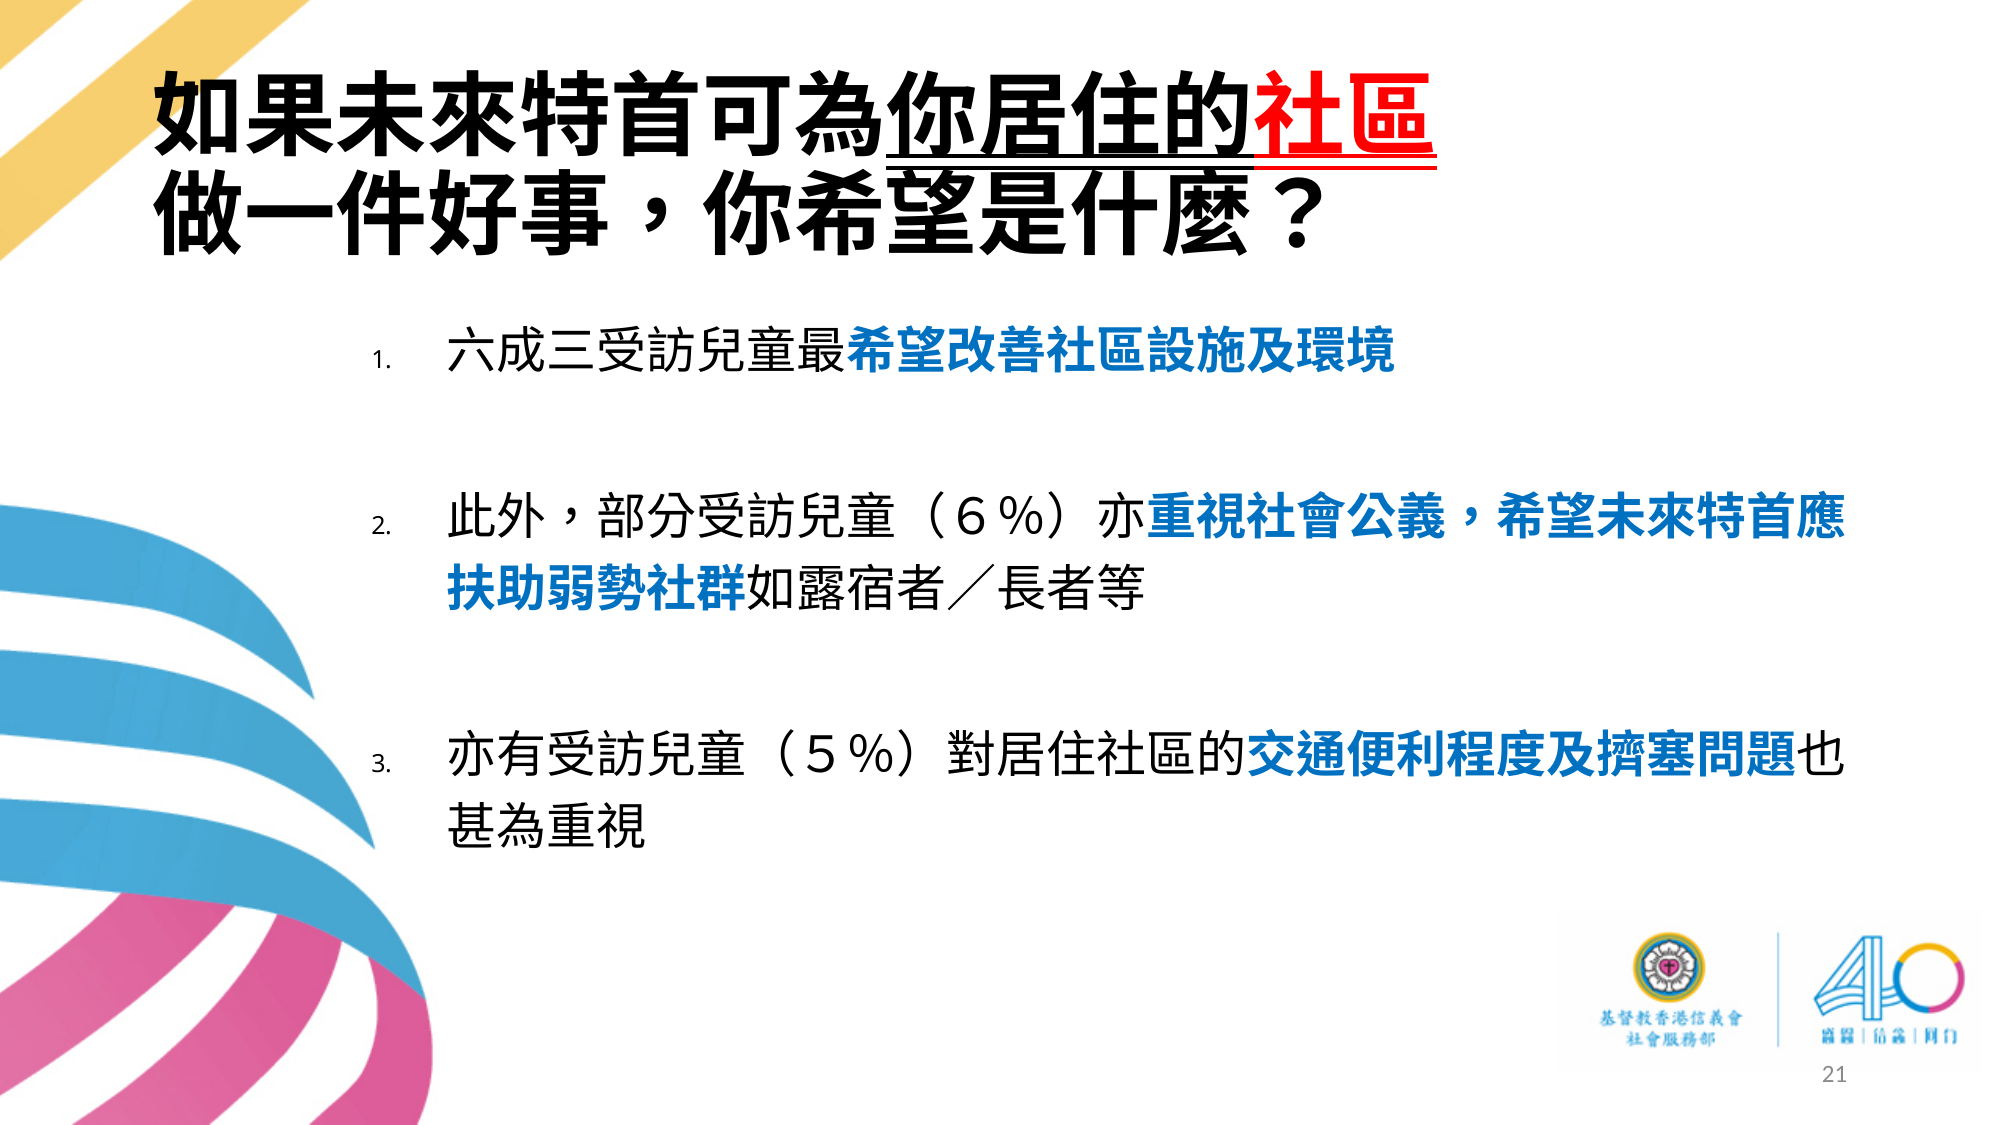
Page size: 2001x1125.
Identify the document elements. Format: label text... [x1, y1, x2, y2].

list 六成三受訪兒童最希望改善社區設施及環境 此外，部分受訪兒童（６％）亦重視社會公義，希望未來特首應扶助弱勢社群如露宿者／長者等 亦有受訪兒童（５％）對居住社區的交通便利程度及擠塞問題也甚為重視 [281, 299, 1863, 1014]
title 如果未來特首可為你居住的社區 做一件好事，你希望是什麼？ [137, 59, 1863, 278]
picture [0, 0, 2001, 1125]
slide_number 21 [1412, 1042, 1863, 1103]
